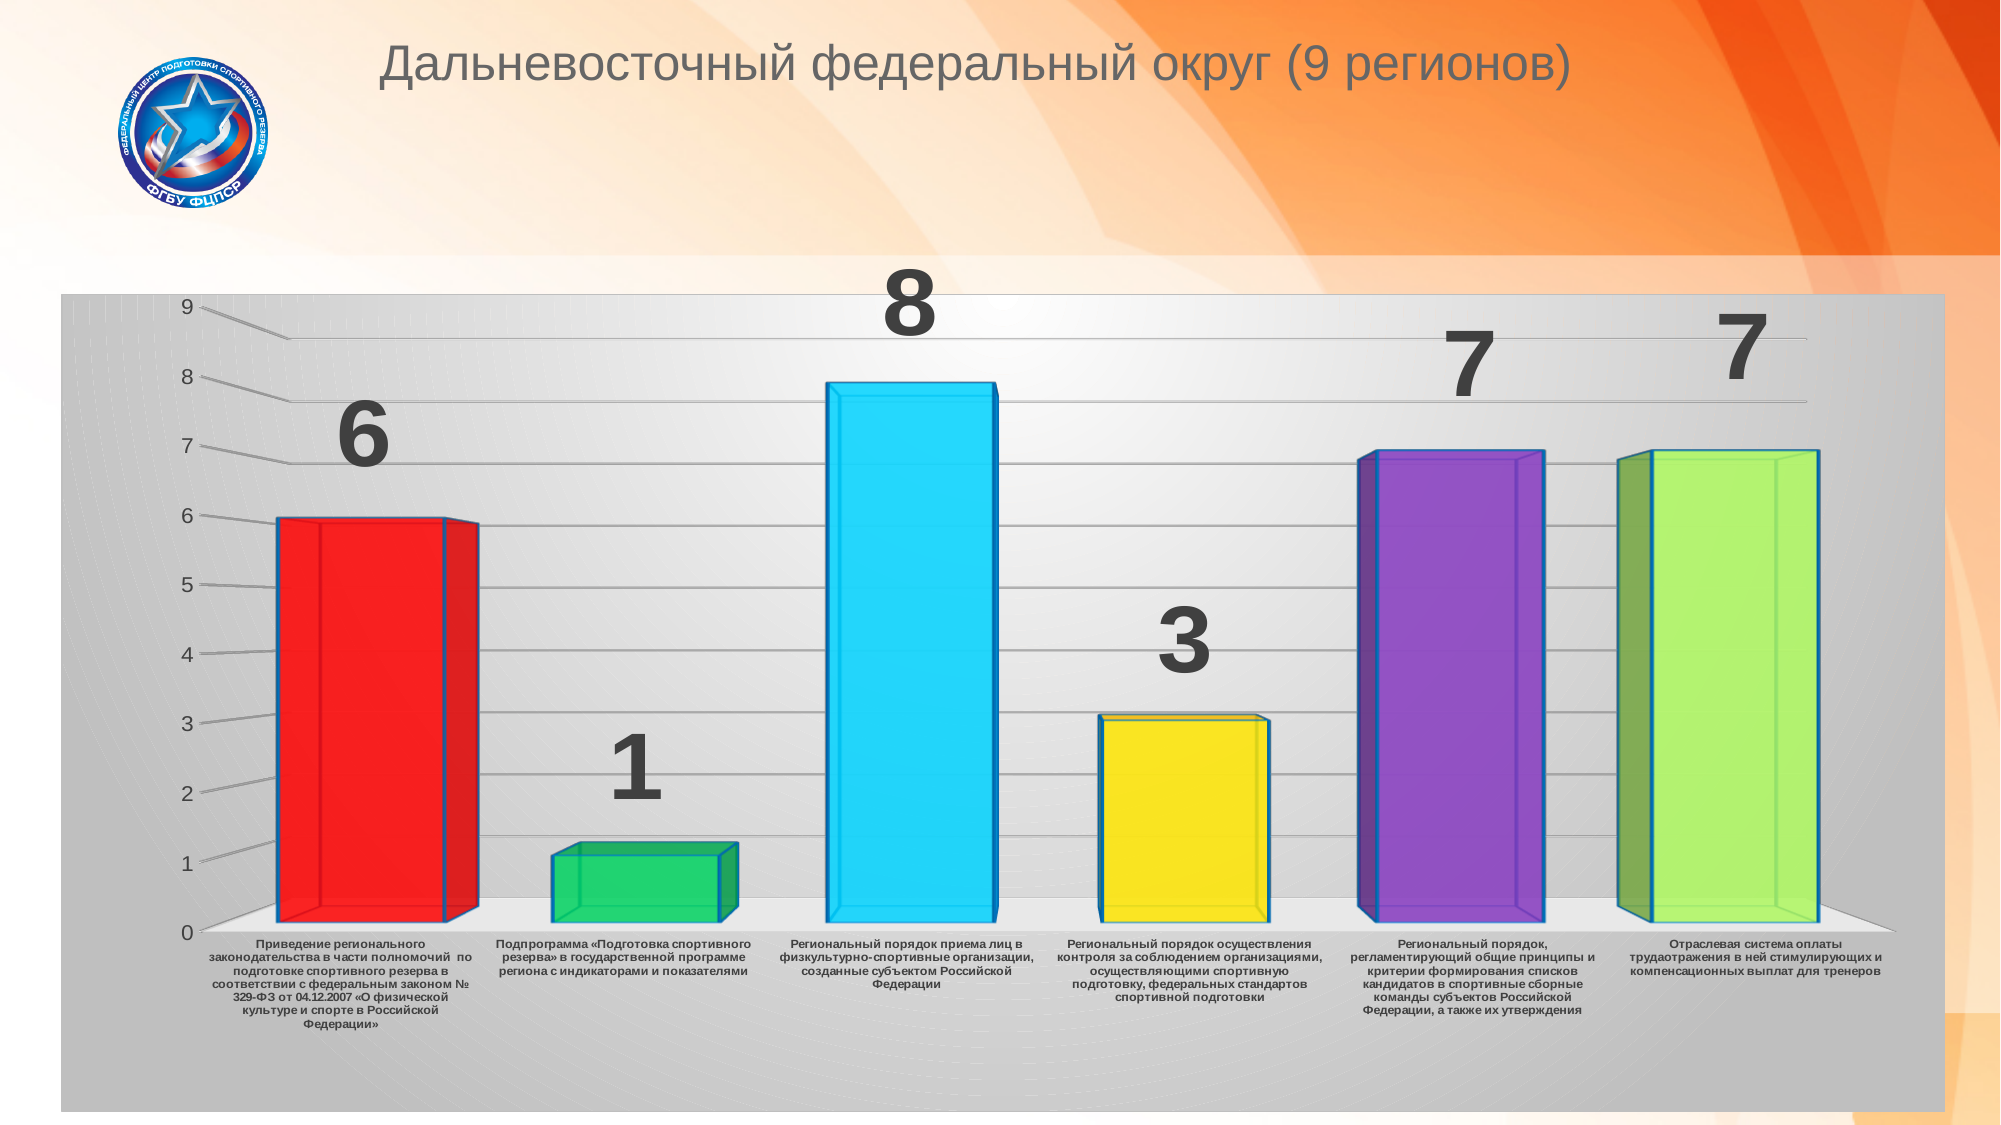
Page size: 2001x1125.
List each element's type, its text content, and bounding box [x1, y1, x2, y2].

chart [61, 249, 1945, 1113]
title Дальневосточный федеральный округ (9 регионов) [7, 18, 1946, 110]
picture [0, 0, 2001, 1125]
